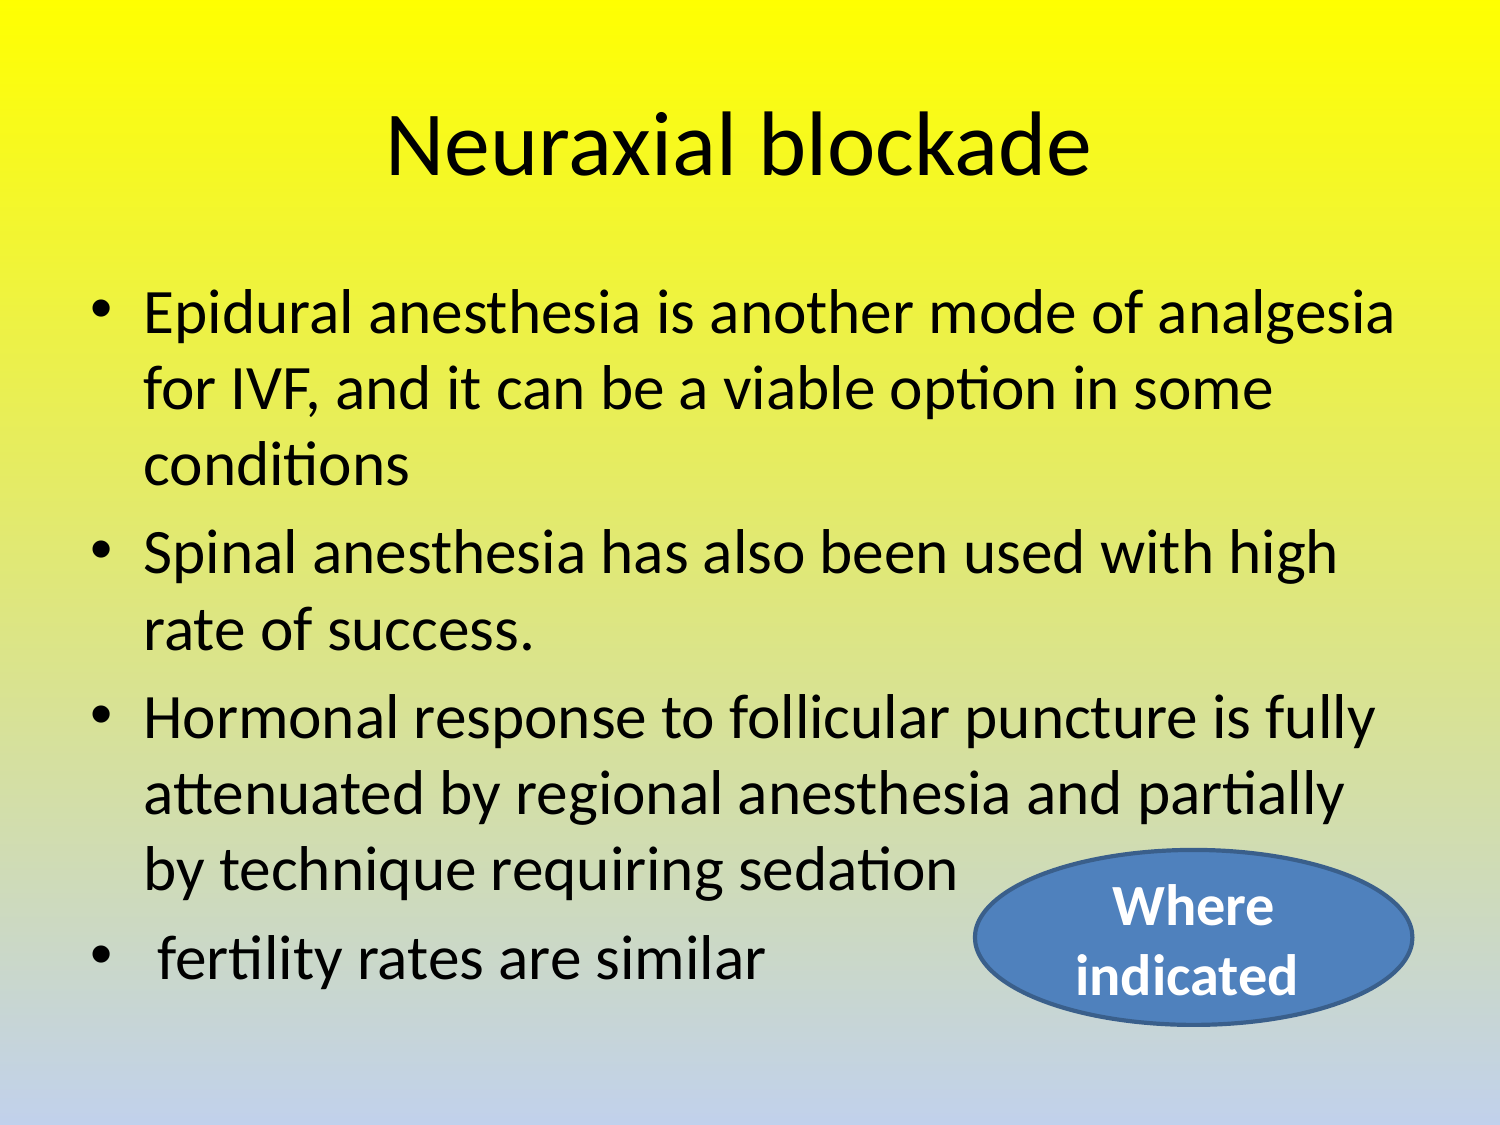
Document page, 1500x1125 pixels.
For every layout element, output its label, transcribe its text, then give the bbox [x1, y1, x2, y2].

text_box Where indicated [972, 847, 1415, 1027]
title Neuraxial blockade [75, 45, 1425, 233]
list Epidural anesthesia is another mode of analgesia for IVF, and it can be a viable option in some conditions Spinal anesthesia has also been used with high rate of success. Hormonal response to follicular puncture is fully attenuated by regional anesthesia and partially by technique requiring sedation fertility rates are similar [75, 262, 1425, 1005]
